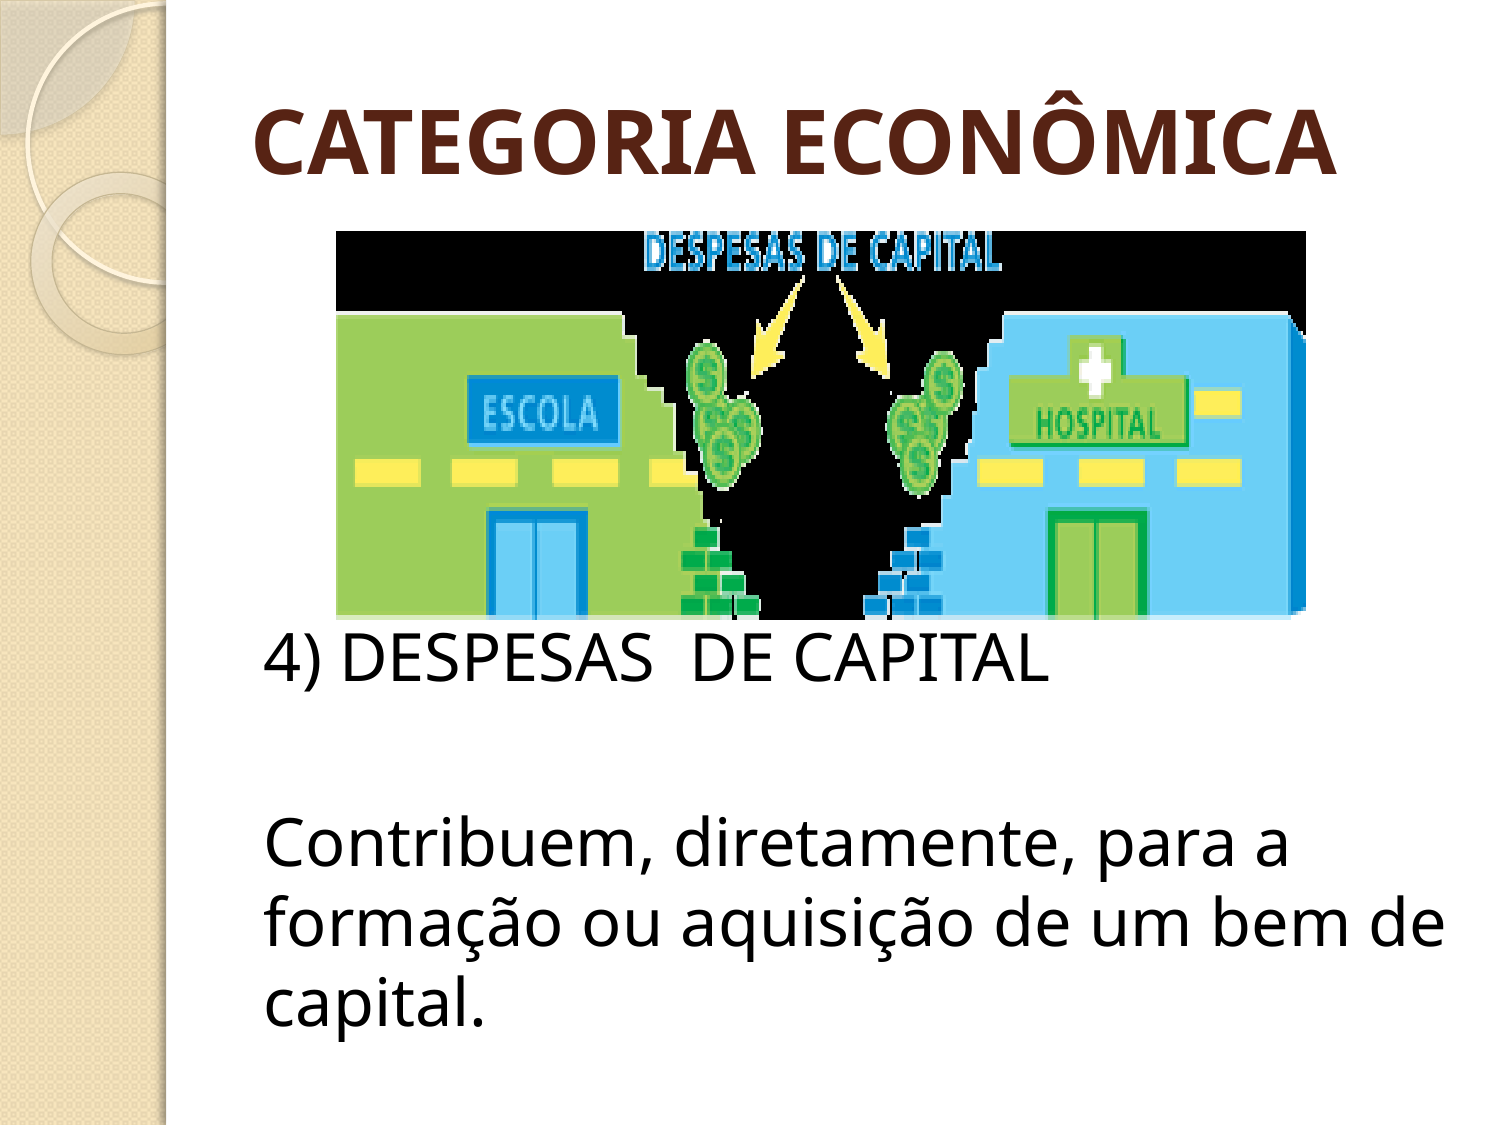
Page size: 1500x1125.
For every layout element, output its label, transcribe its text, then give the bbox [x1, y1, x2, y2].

picture [336, 231, 1306, 620]
list 4) DESPESAS DE CAPITAL Contribuem, diretamente, para a formação ou aquisição de um bem de capital. [235, 237, 1466, 1025]
title CATEGORIA ECONÔMICA [235, 45, 1466, 233]
